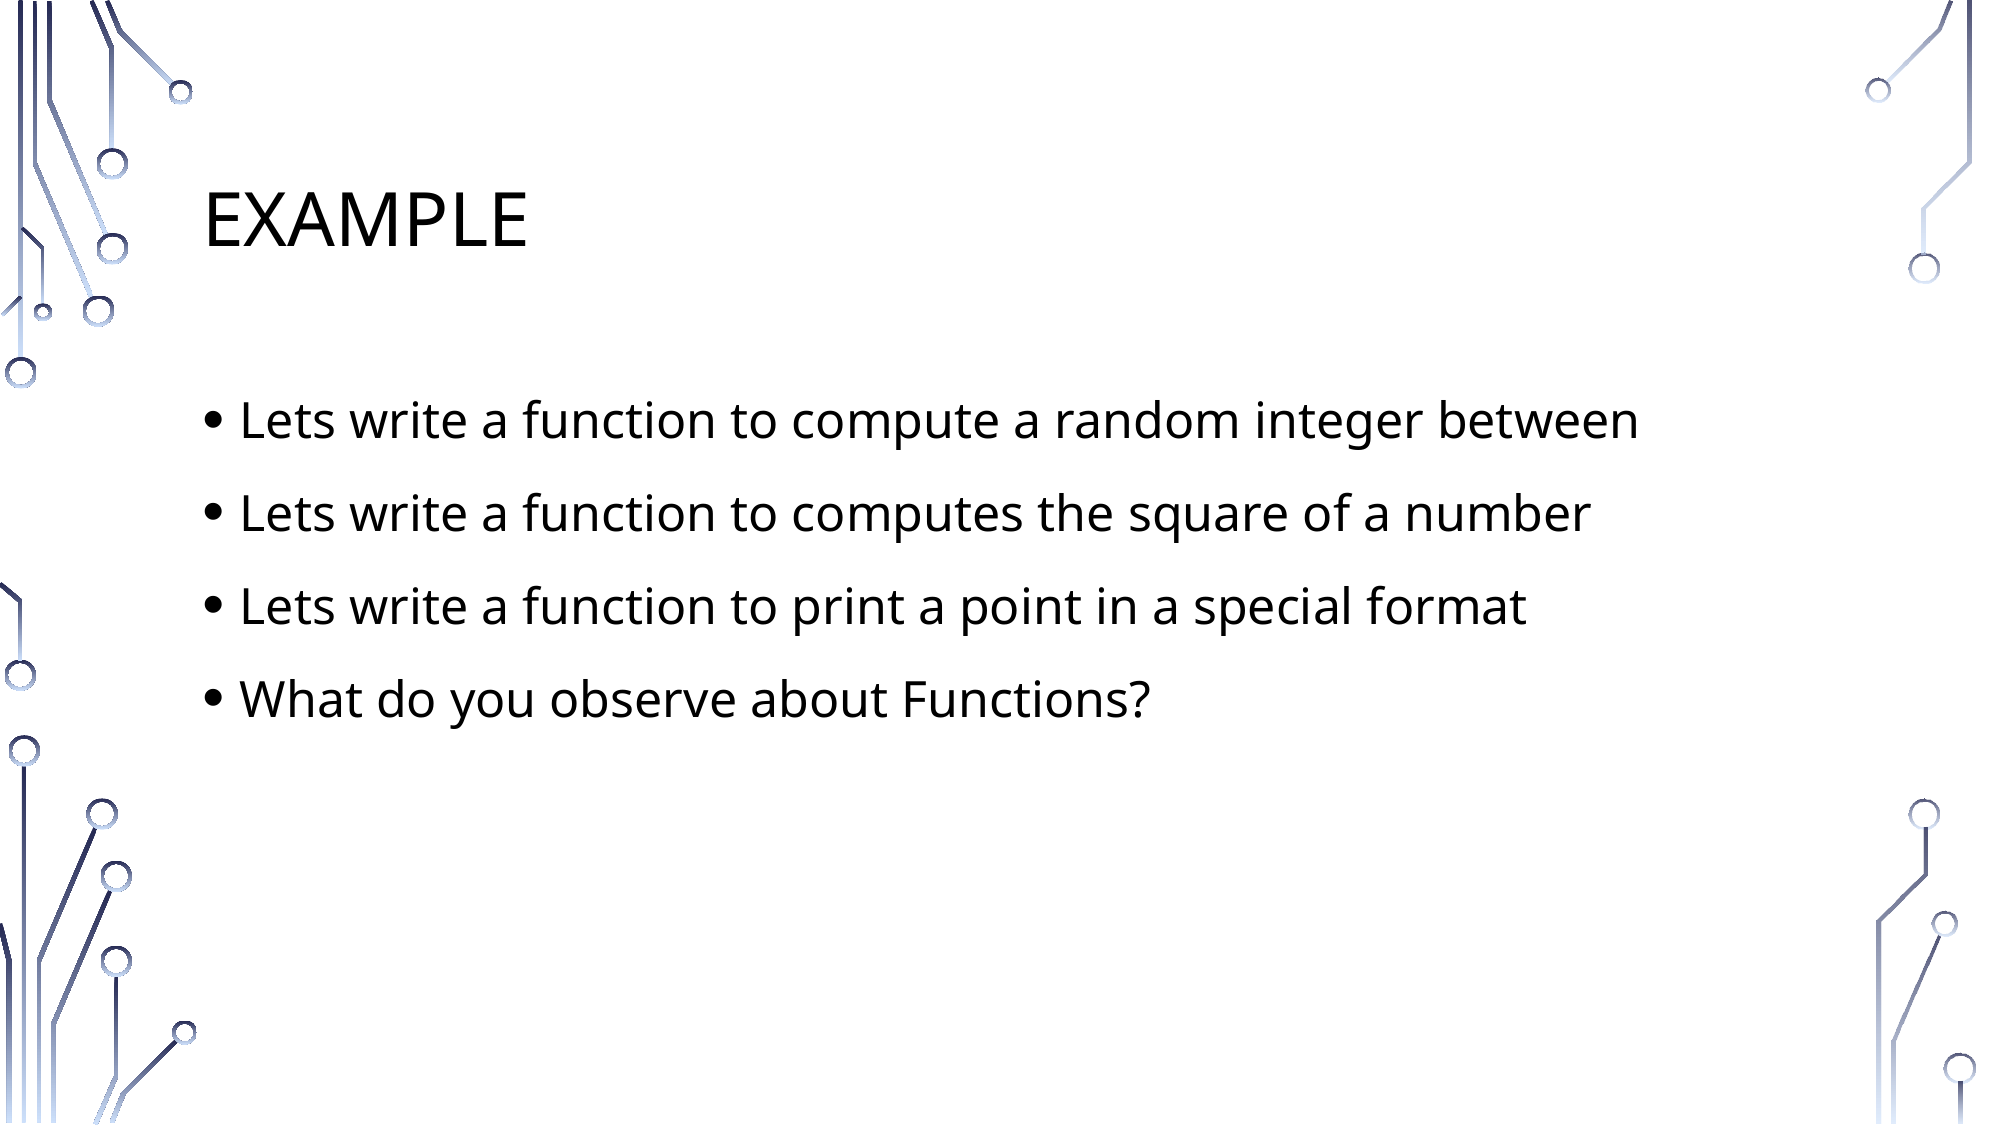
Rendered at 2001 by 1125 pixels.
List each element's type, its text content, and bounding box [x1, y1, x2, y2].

title Example [187, 101, 1813, 344]
